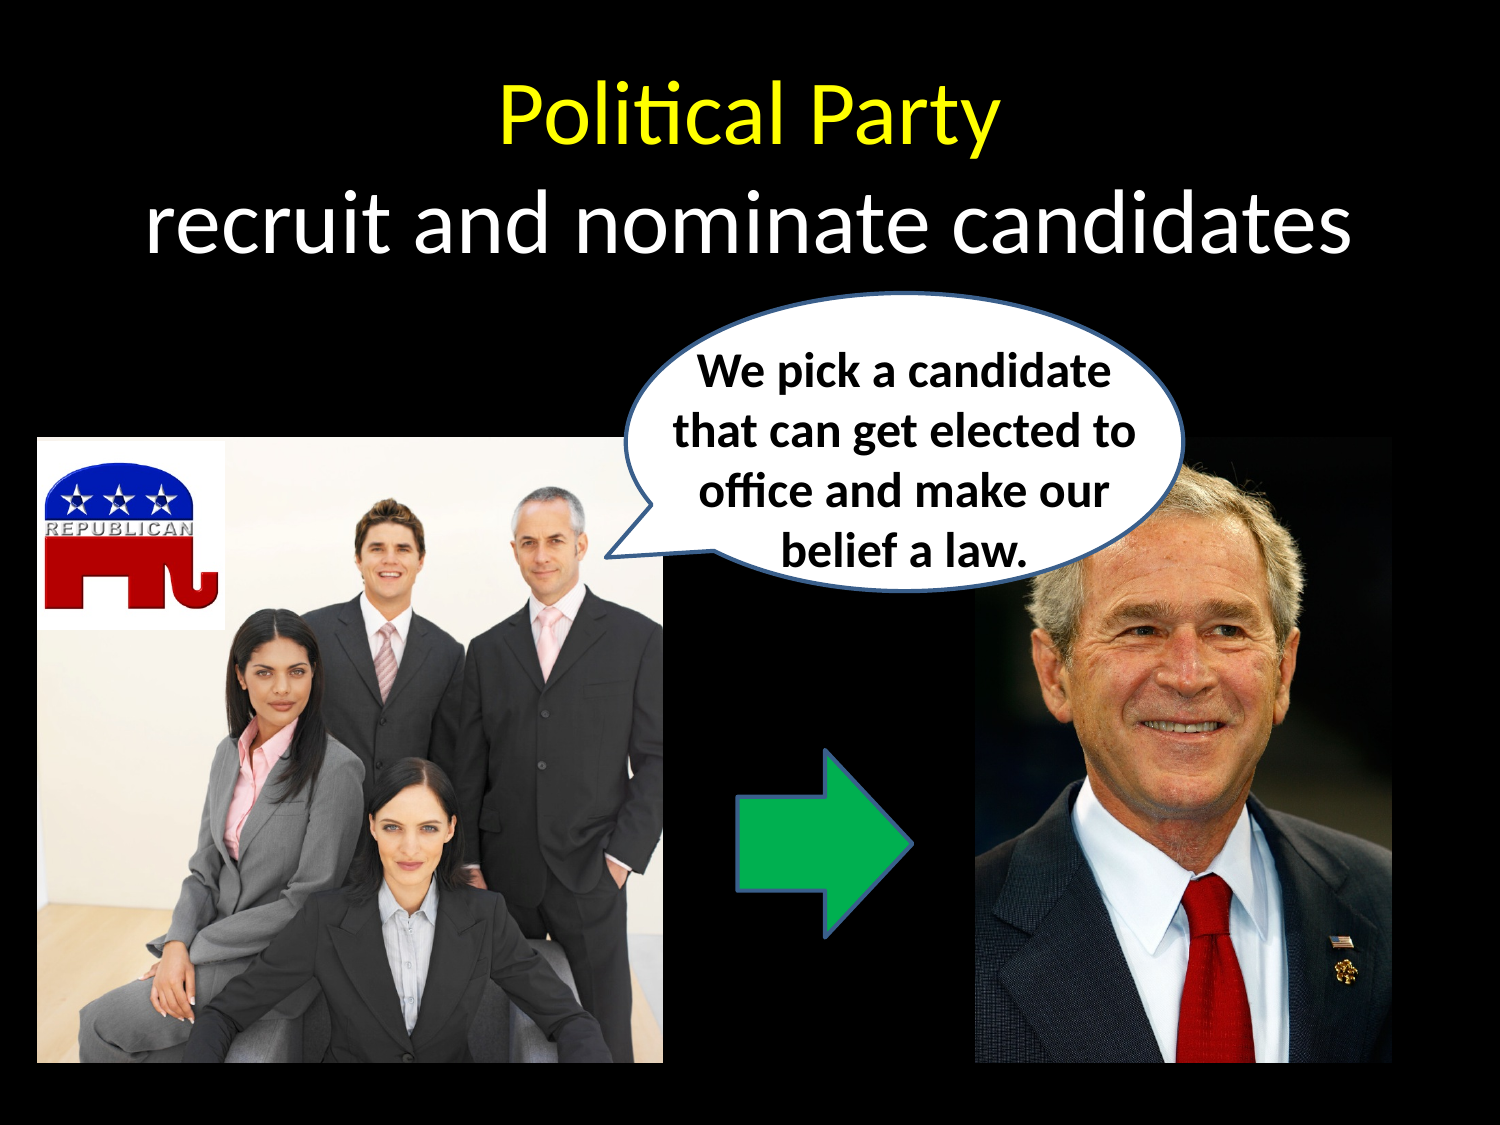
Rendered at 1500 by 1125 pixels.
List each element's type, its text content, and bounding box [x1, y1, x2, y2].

text_box [735, 748, 914, 940]
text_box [625, 292, 1184, 592]
text_box Political Party recruit and nominate candidates [37, 45, 1463, 233]
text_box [37, 437, 663, 1063]
picture [974, 437, 1392, 1063]
